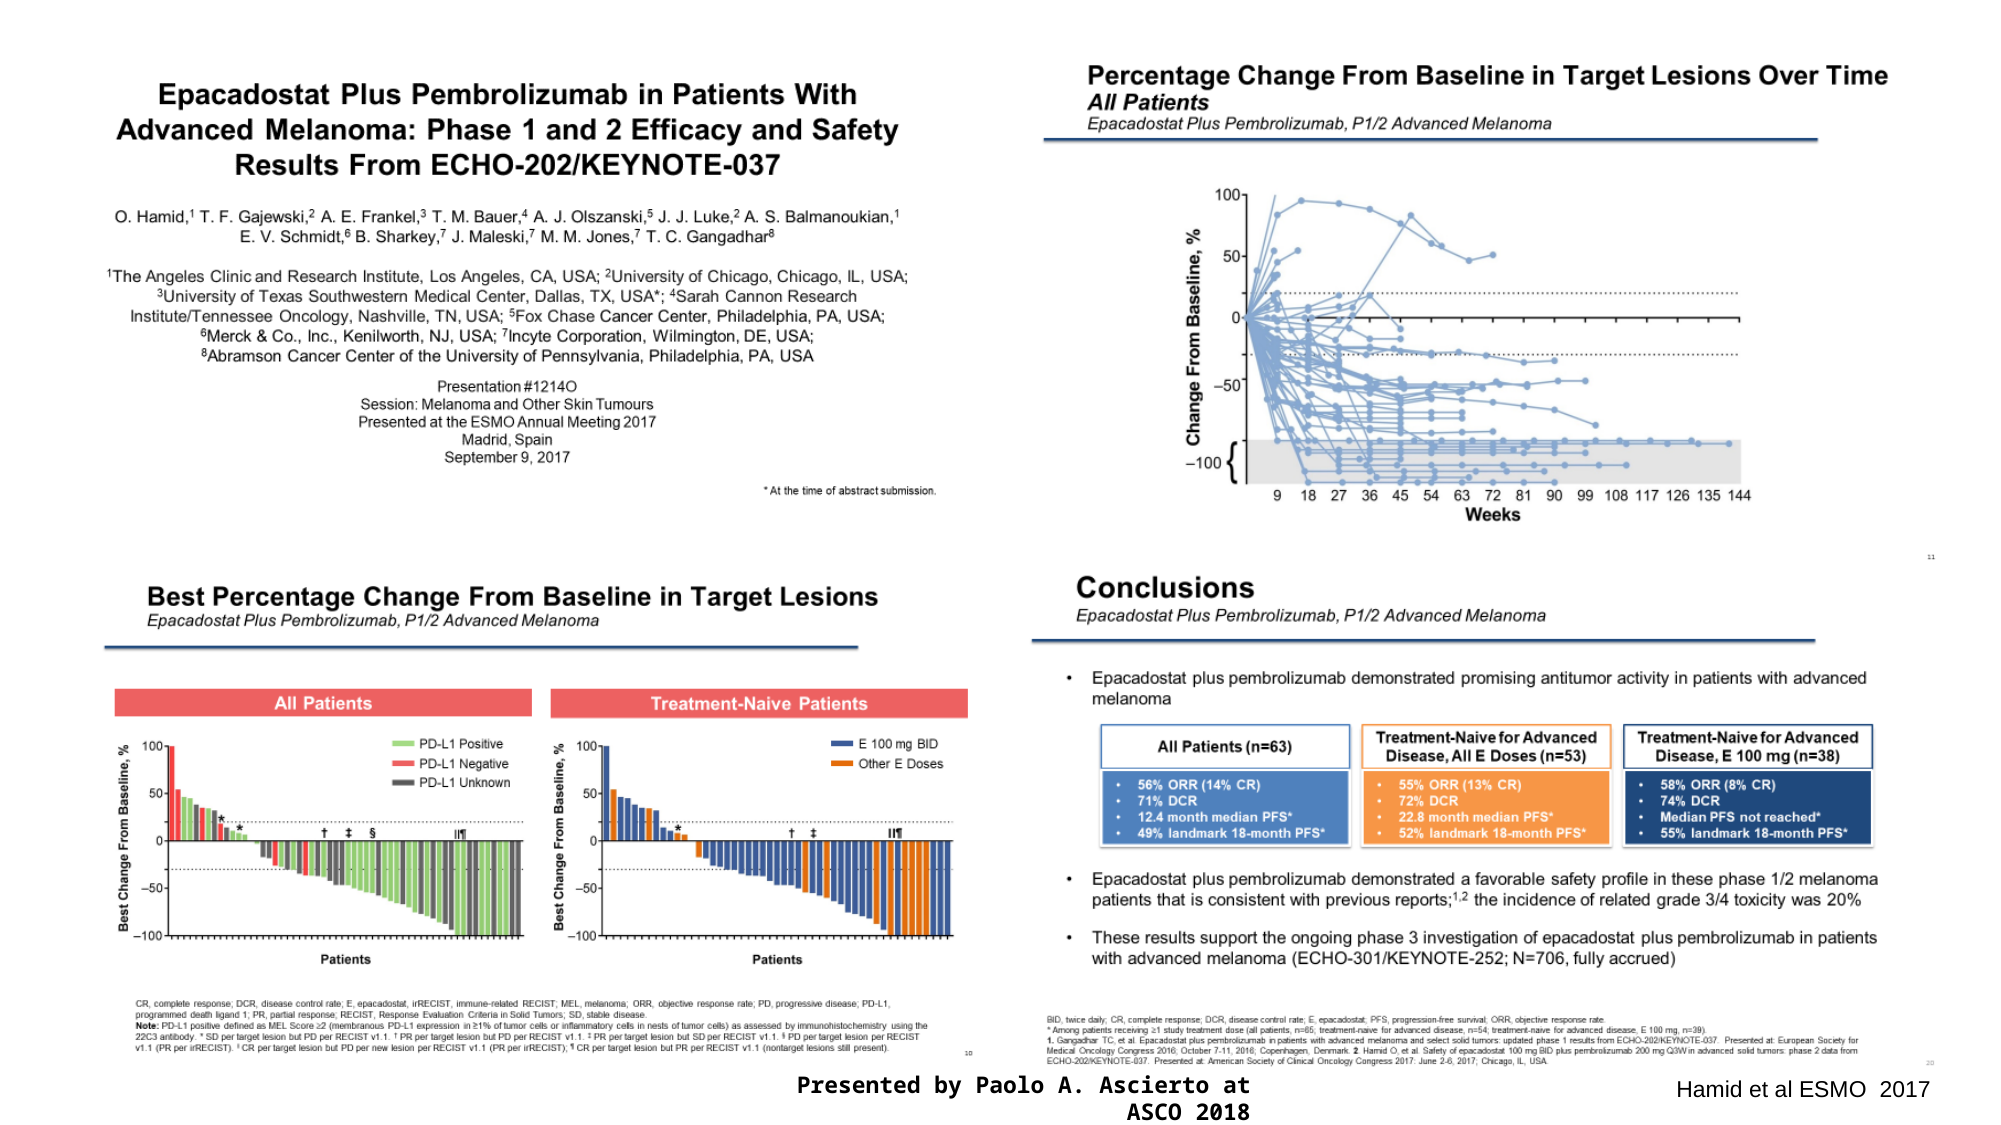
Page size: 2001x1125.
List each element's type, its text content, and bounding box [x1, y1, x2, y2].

picture [66, 7, 949, 504]
picture [96, 564, 979, 1061]
text_box Presented by Paolo A. Ascierto at ASCO 2018 [734, 1067, 1266, 1125]
slide_number Hamid et al ESMO 2017 [1661, 1058, 1987, 1119]
picture [1023, 54, 1942, 1071]
